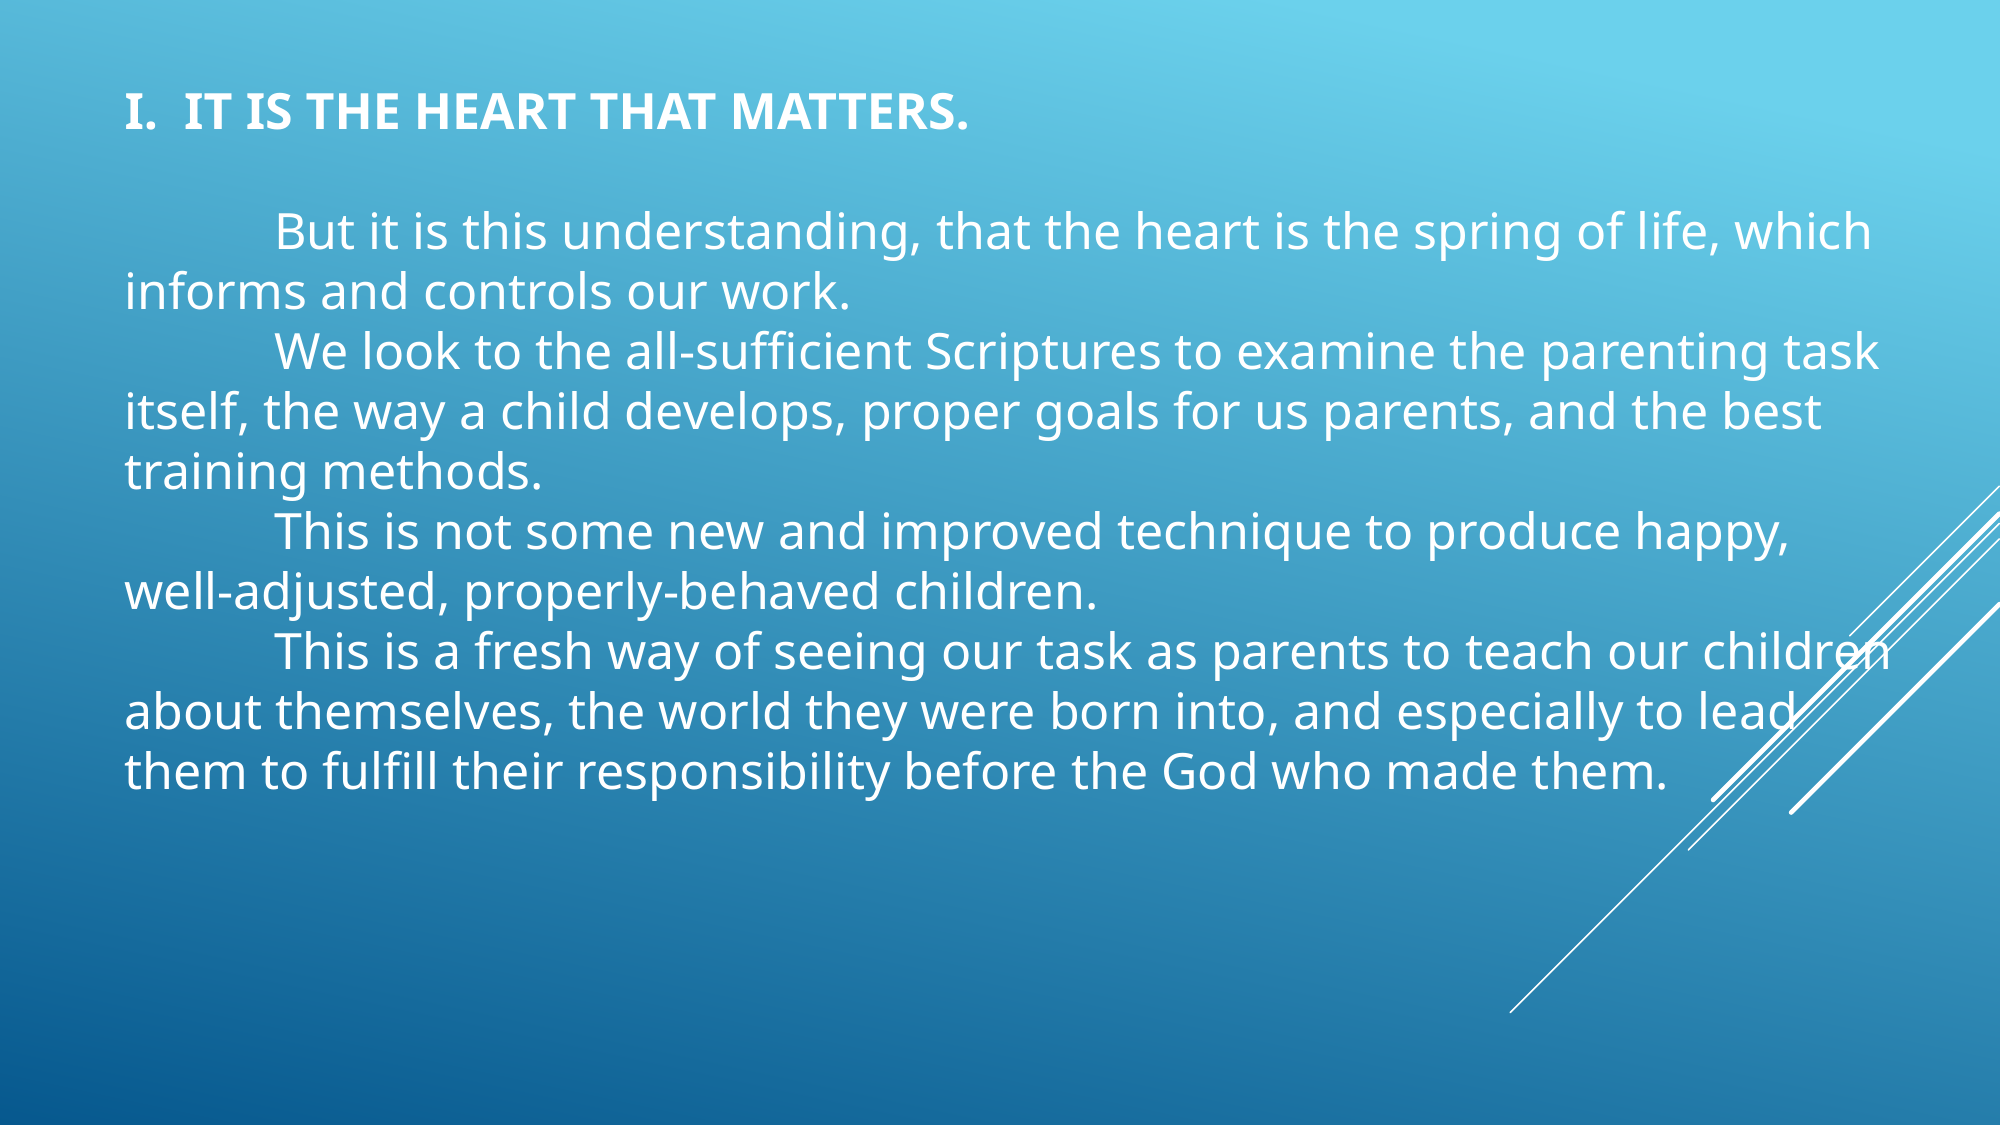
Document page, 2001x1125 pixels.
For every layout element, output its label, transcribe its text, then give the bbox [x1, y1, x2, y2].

text_box I. IT IS THE HEART THAT MATTERS. But it is this understanding, that the heart is the spring of life, which informs and controls our work. We look to the all-sufficient Scriptures to examine the parenting task itself, the way a child develops, proper goals for us parents, and the best training methods. This is not some new and improved technique to produce happy, well-adjusted, properly-behaved children. This is a fresh way of seeing our task as parents to teach our children about themselves, the world they were born into, and especially to lead them to fulfill their responsibility before the God who made them. [109, 71, 1910, 807]
